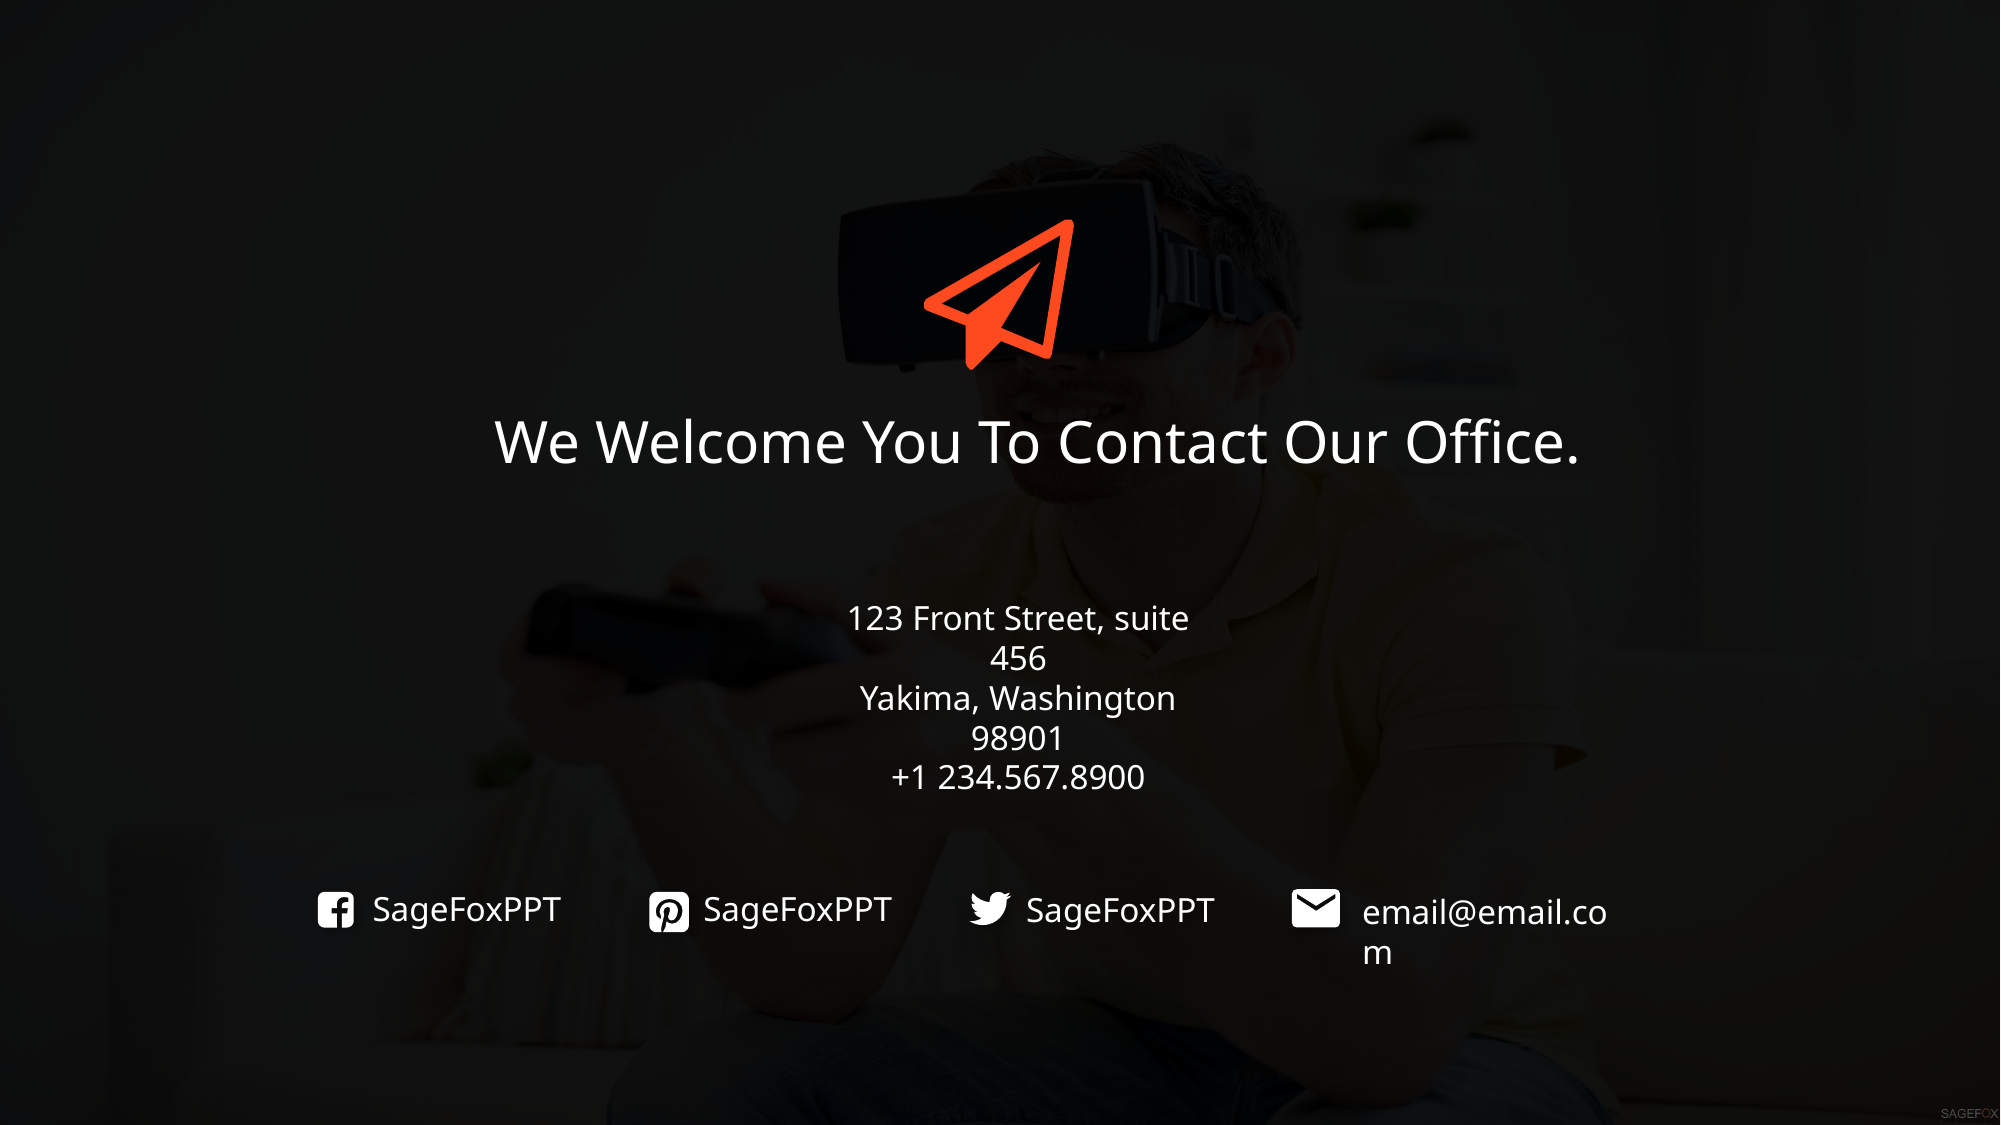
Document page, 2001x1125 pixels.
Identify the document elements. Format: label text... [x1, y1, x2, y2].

text_box [1291, 889, 1340, 928]
text_box [317, 891, 354, 928]
text_box email@email.com [1347, 884, 1649, 979]
text_box [969, 891, 1011, 926]
text_box We Welcome You To Contact Our Office. [477, 398, 1598, 483]
text_box SageFoxPPT [1011, 881, 1252, 937]
text_box SageFoxPPT [688, 880, 929, 936]
text_box 123 Front Street, suite 456 Yakima, Washington 98901 +1 234.567.8900 [808, 589, 1229, 804]
text_box [0, 0, 2000, 1125]
text_box [923, 219, 1074, 370]
text_box SageFoxPPT [357, 880, 598, 936]
text_box [649, 891, 688, 933]
